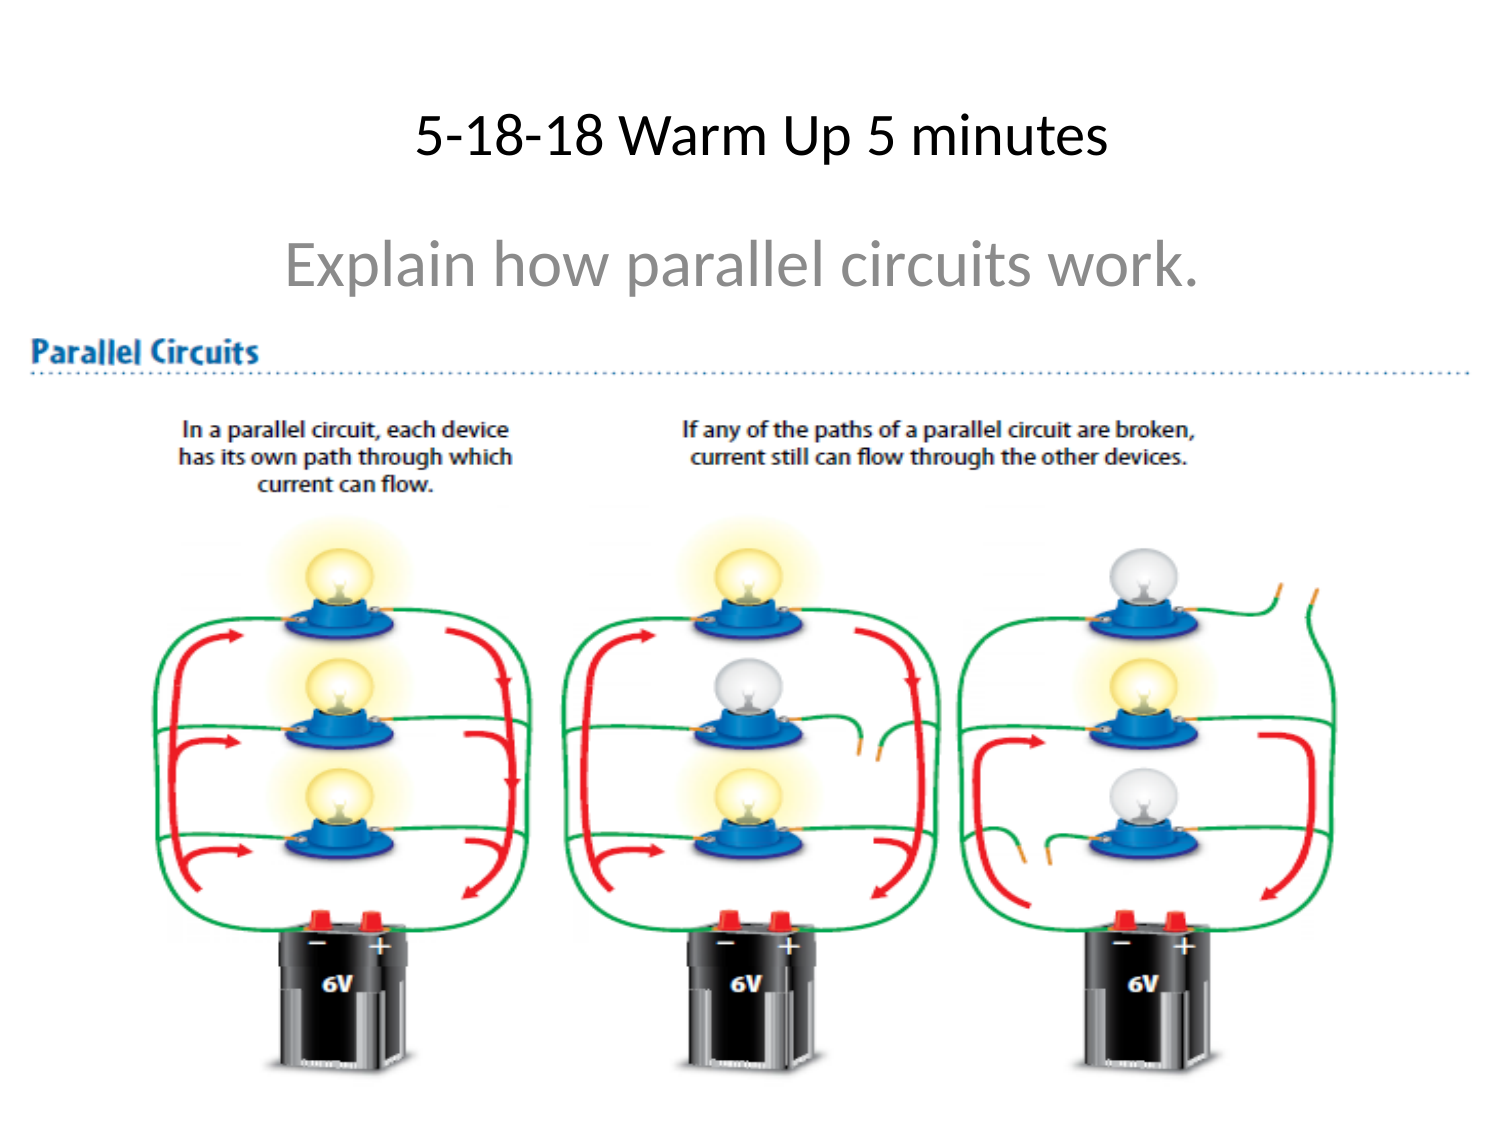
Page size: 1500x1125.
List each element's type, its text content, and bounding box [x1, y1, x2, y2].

title 5-18-18 Warm Up 5 minutes [125, 87, 1400, 176]
picture [0, 337, 1500, 1088]
subtitle Explain how parallel circuits work. [112, 212, 1388, 335]
